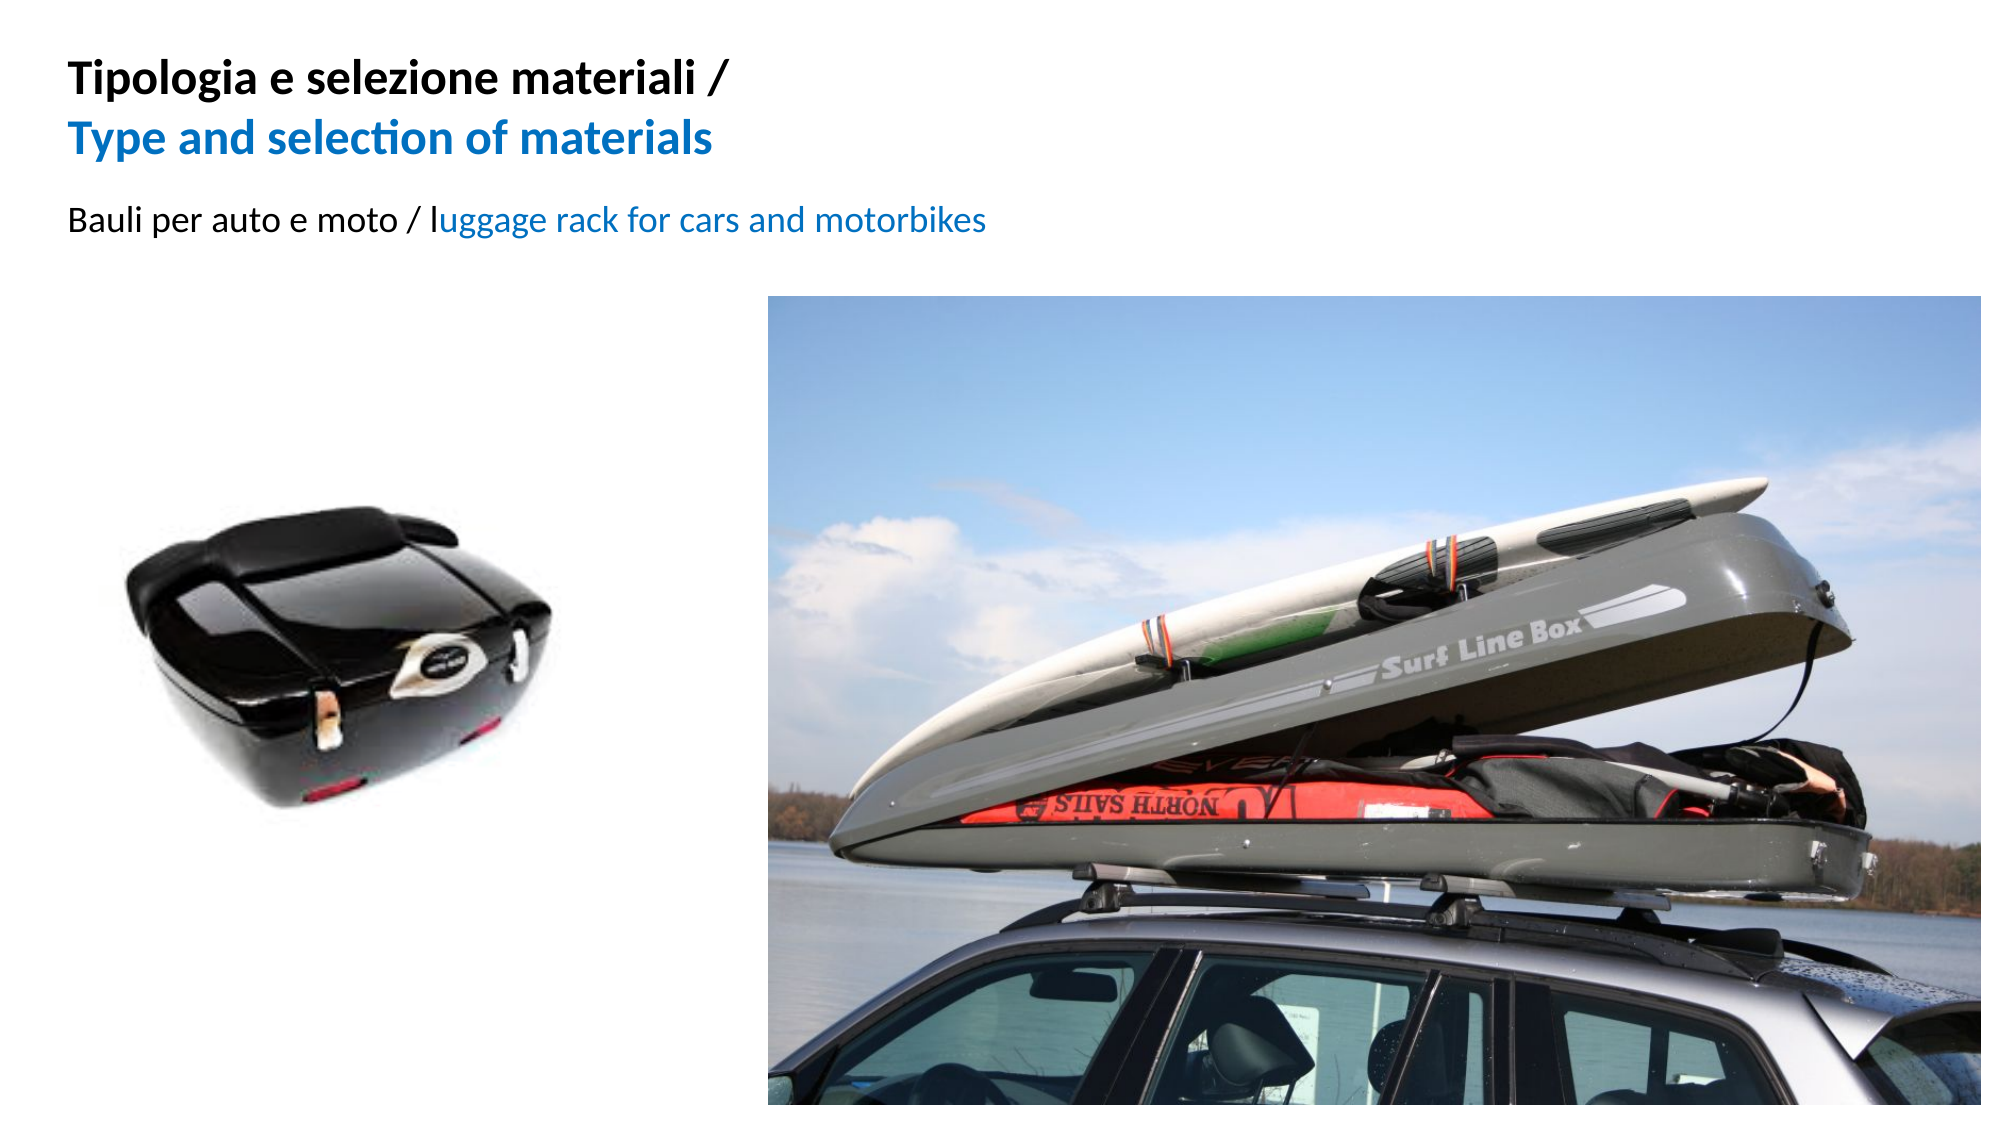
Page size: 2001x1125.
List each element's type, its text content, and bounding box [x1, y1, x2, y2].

picture [768, 296, 1981, 1105]
text_box Tipologia e selezione materiali / Type and selection of materials [53, 36, 797, 172]
text_box Bauli per auto e moto / luggage rack for cars and motorbikes [53, 187, 1140, 247]
picture [19, 406, 657, 903]
